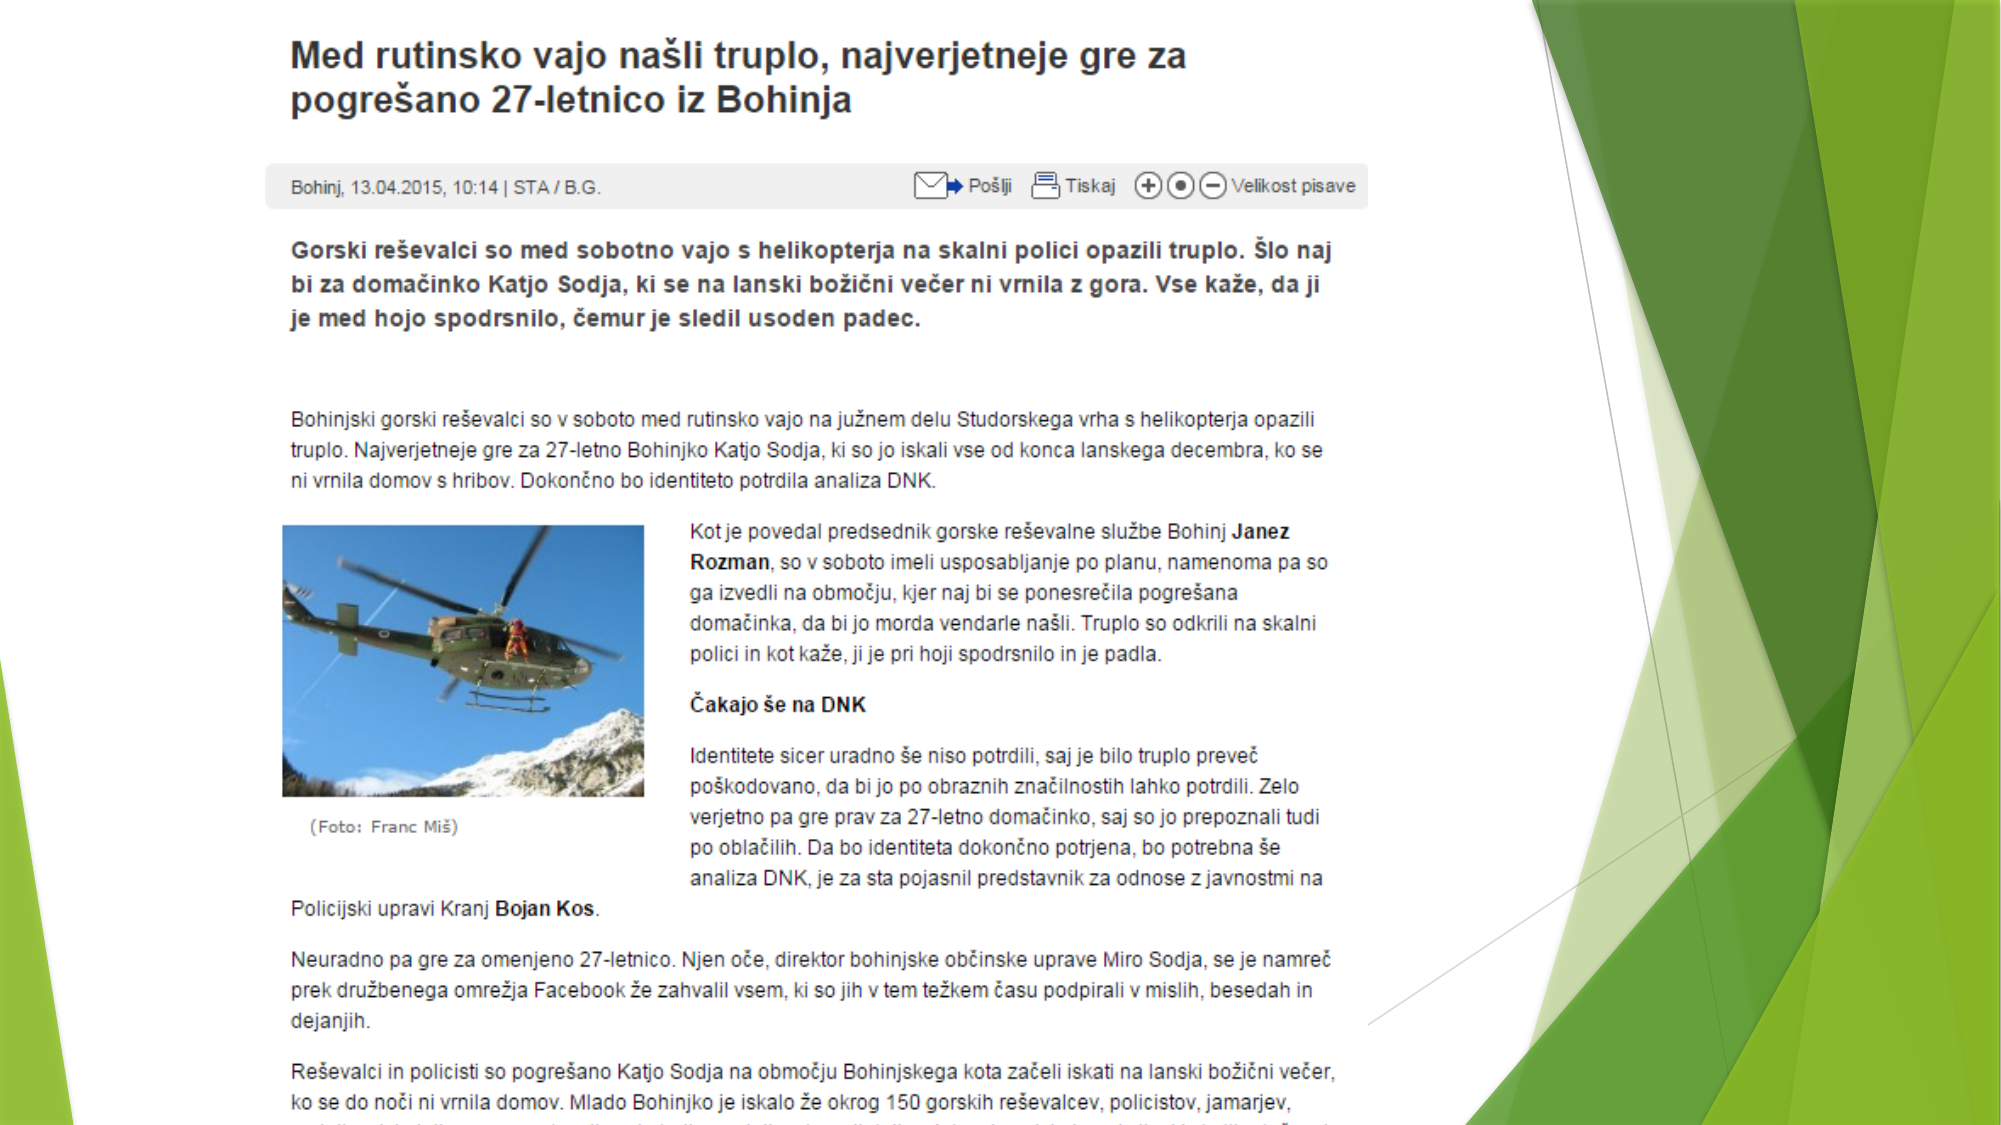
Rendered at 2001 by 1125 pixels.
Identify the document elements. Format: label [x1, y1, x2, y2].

picture [264, 20, 1369, 1125]
